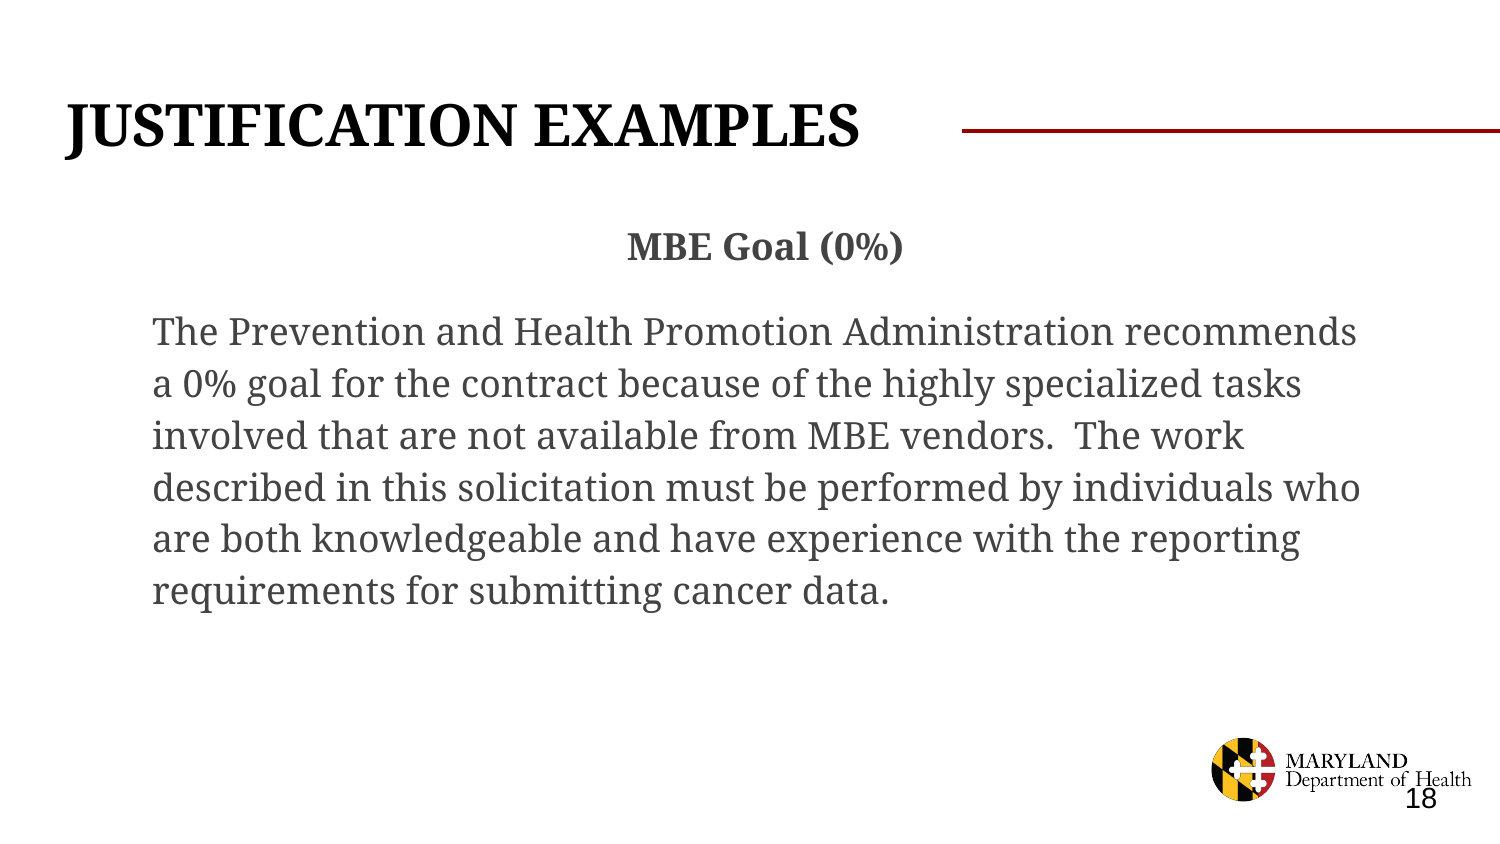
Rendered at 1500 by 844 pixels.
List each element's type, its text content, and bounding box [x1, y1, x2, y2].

title JUSTIFICATION EXAMPLES [51, 72, 1449, 167]
list MBE Goal (0%) The Prevention and Health Promotion Administration recommends a 0% goal for the contract because of the highly specialized tasks involved that are not available from MBE vendors. The work described in this solicitation must be performed by individuals who are both knowledgeable and have experience with the reporting requirements for submitting cancer data. [137, 201, 1394, 762]
picture [1172, 599, 1500, 844]
